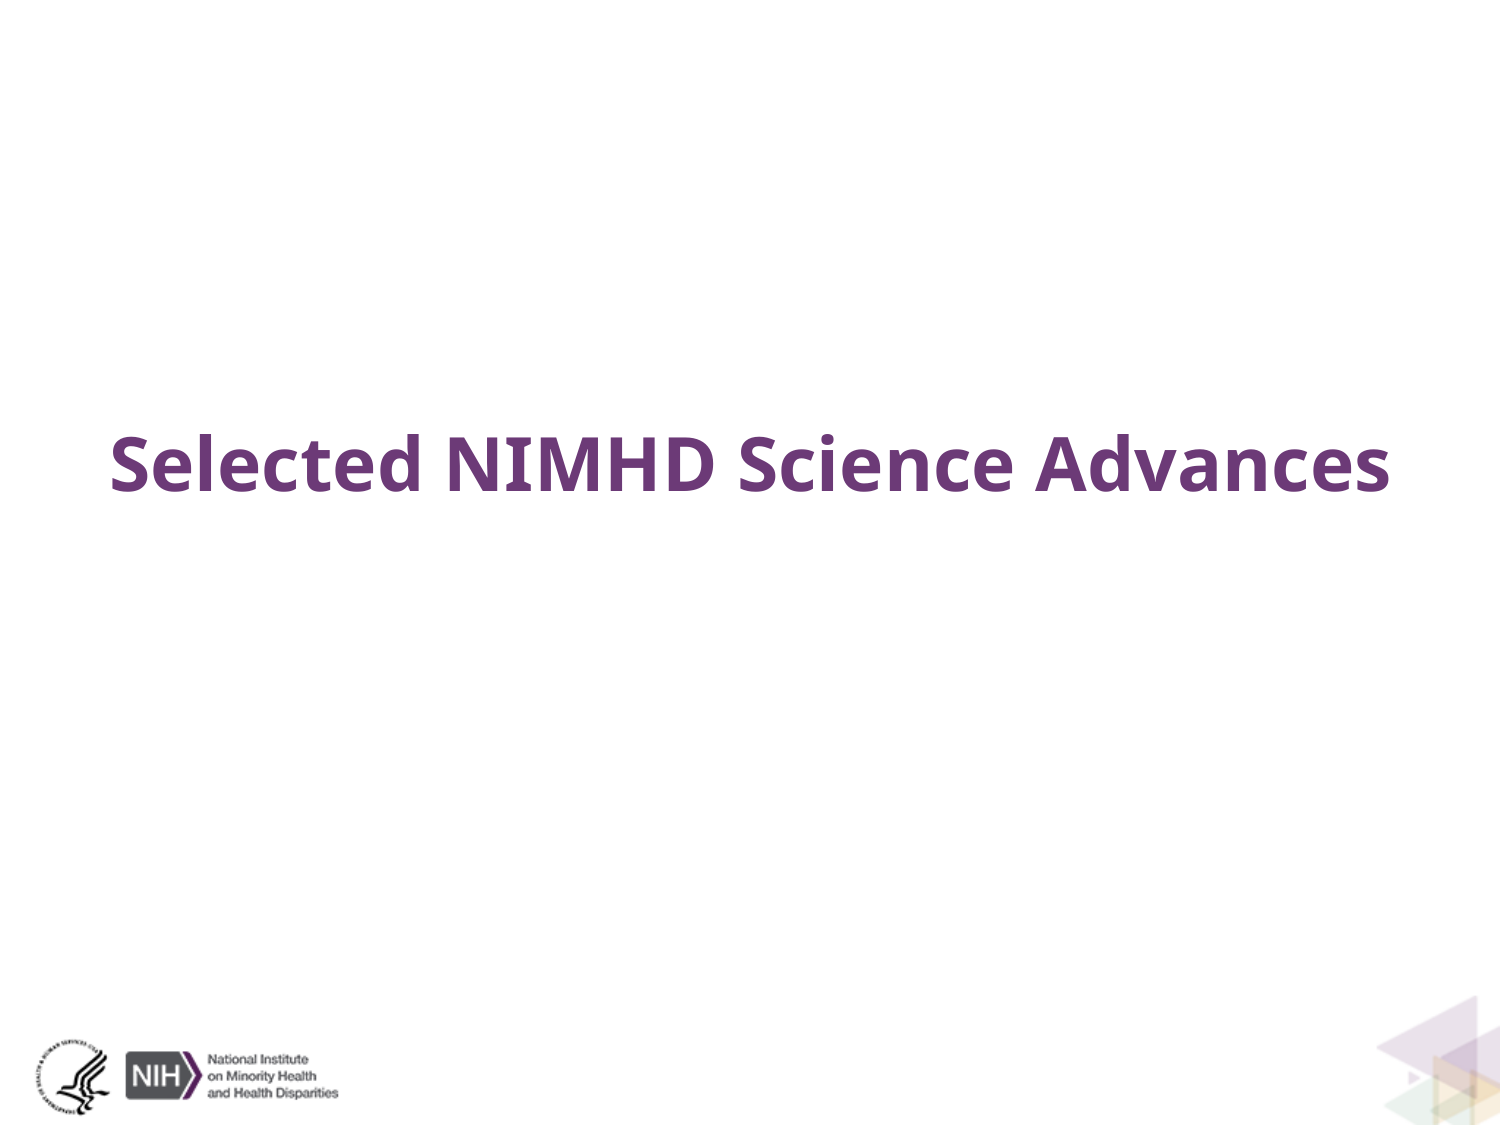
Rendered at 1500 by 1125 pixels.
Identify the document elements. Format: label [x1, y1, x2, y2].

list [75, 212, 1426, 1026]
picture [0, 993, 1500, 1125]
